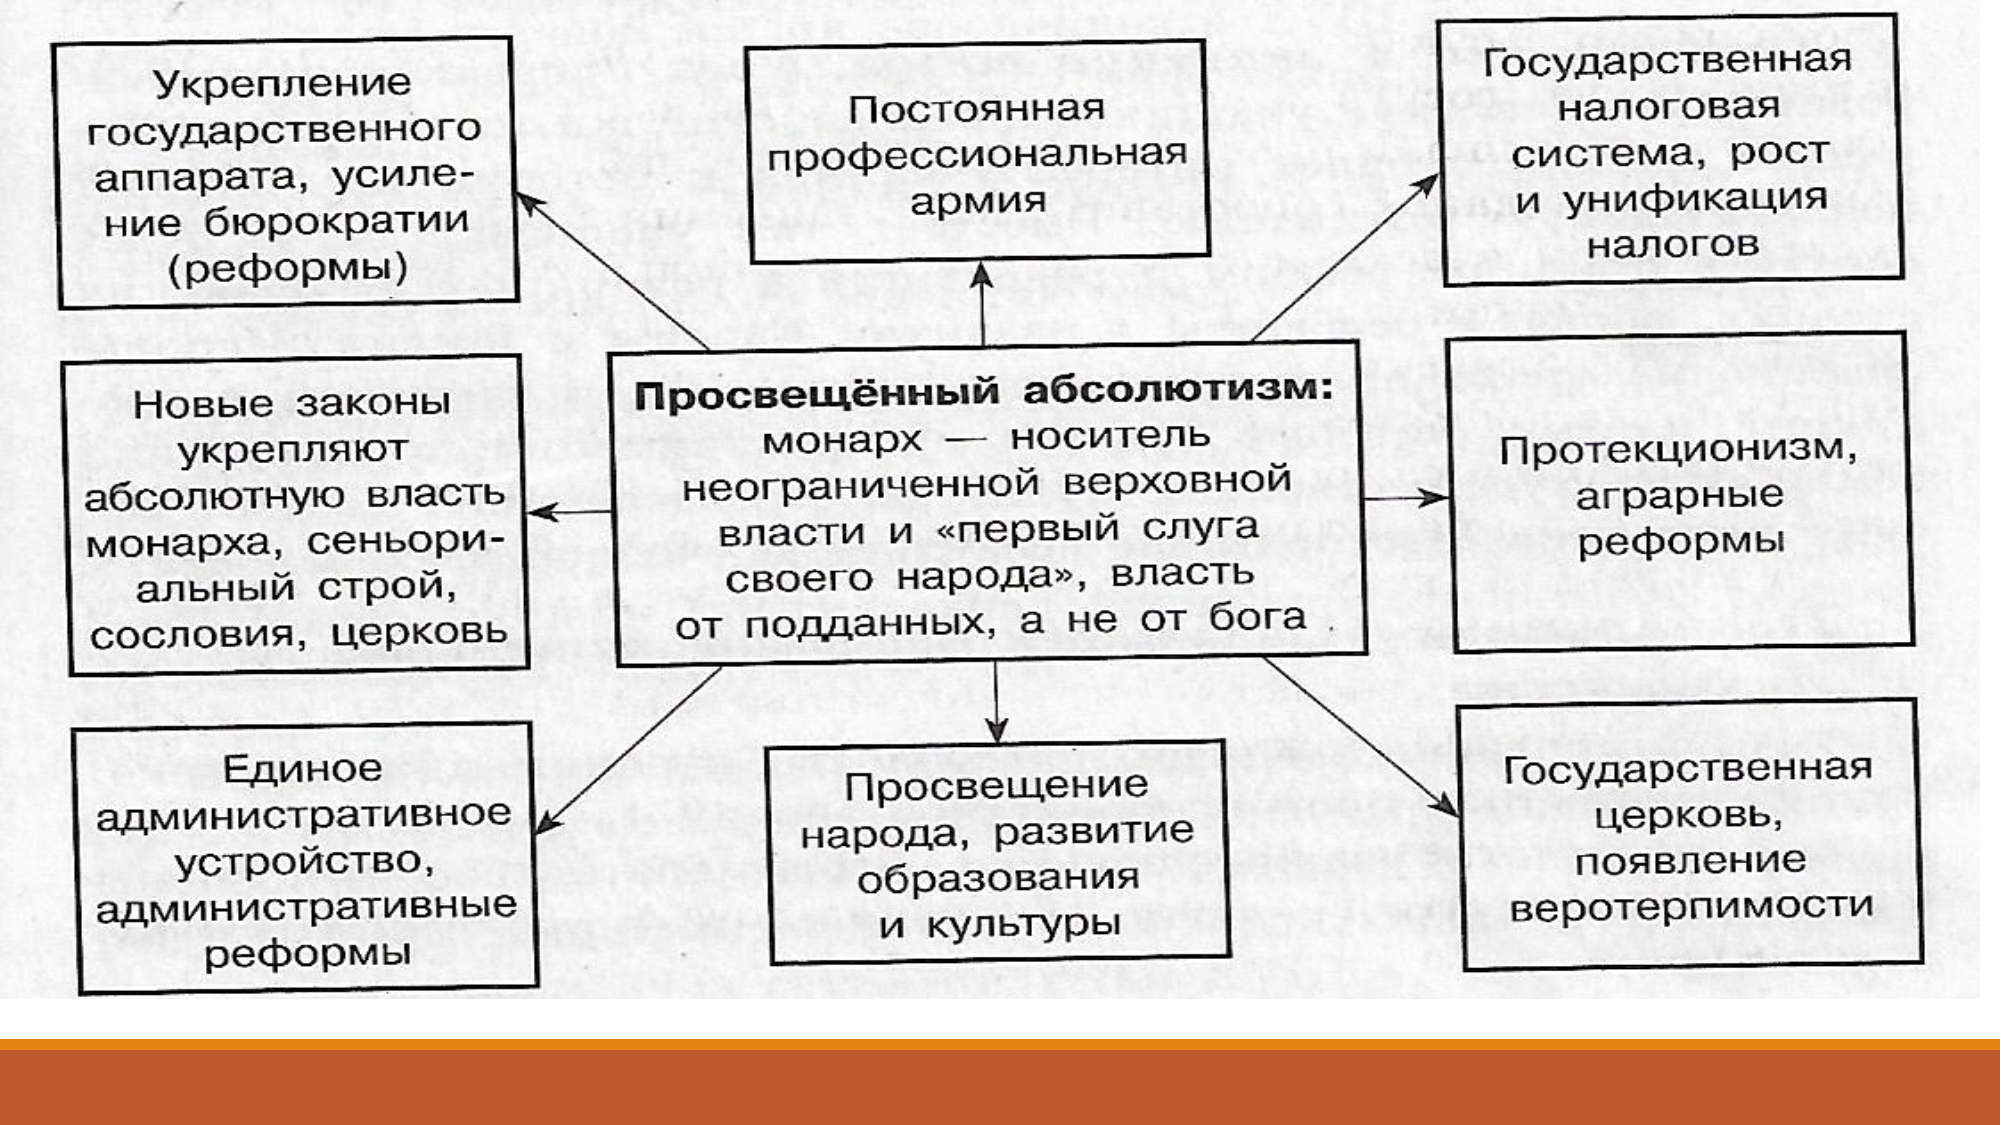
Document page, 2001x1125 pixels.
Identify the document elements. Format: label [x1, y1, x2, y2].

list [0, 0, 1981, 1000]
